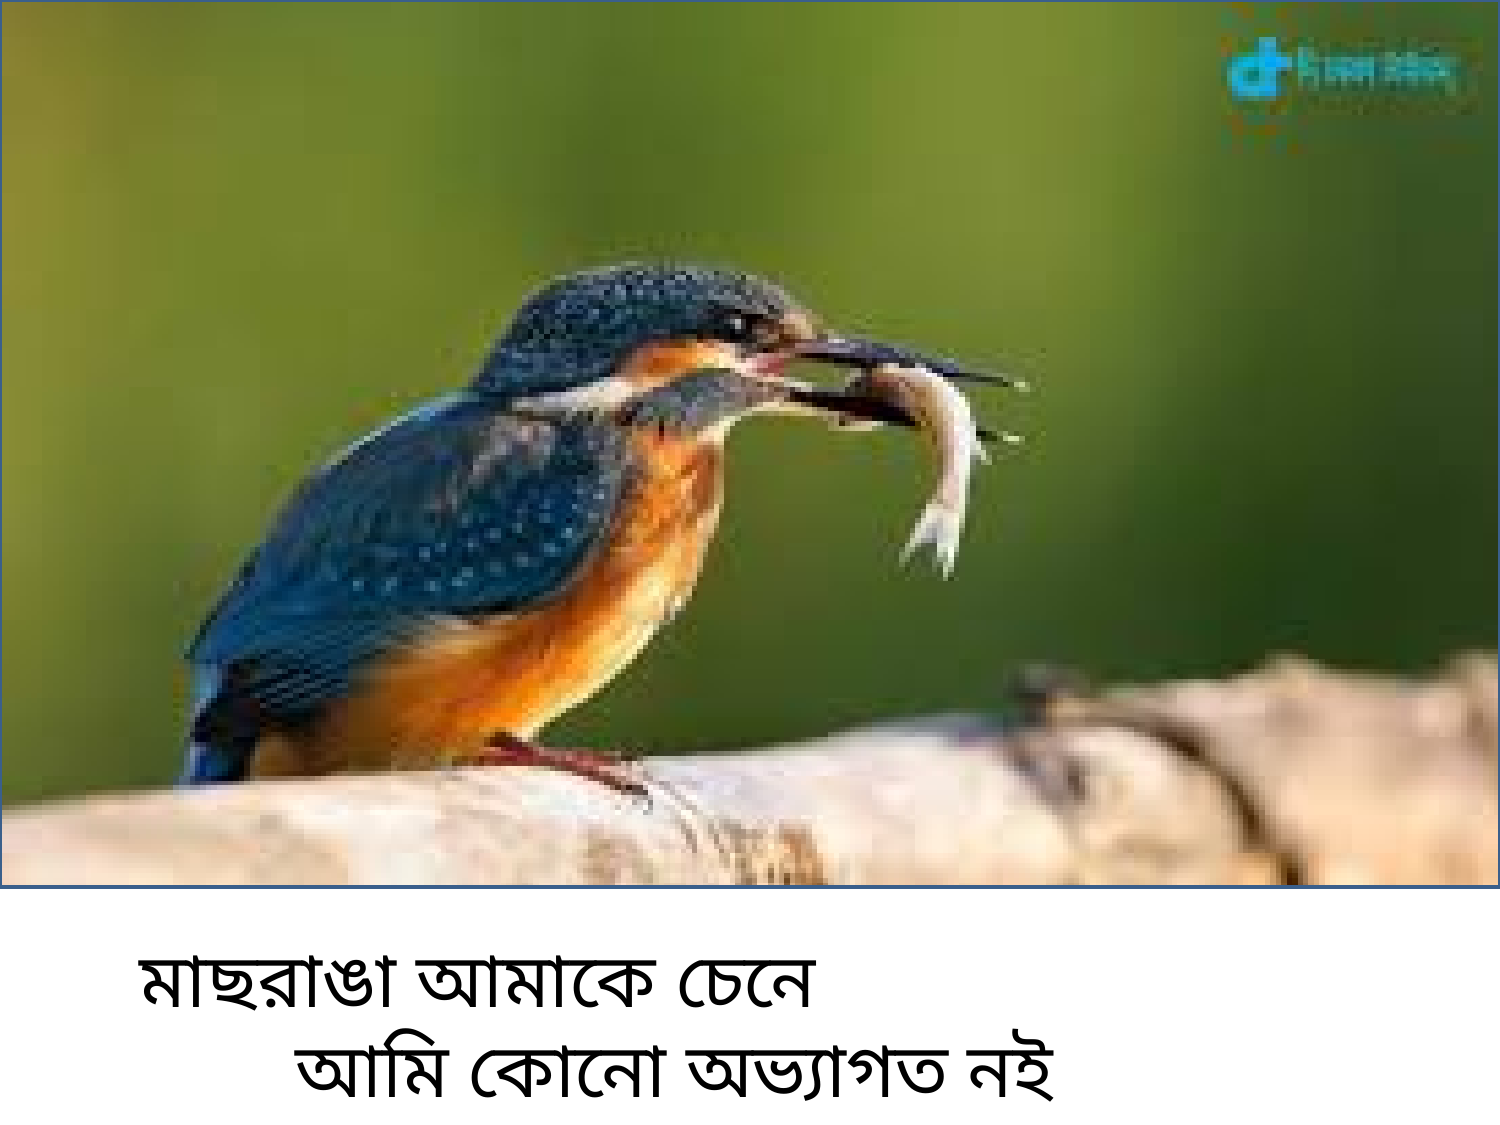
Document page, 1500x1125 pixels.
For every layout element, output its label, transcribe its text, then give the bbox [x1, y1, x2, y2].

text_box মাছরাঙা আমাকে চেনে আমি কোনো অভ্যাগত নই [125, 924, 1438, 1120]
text_box [0, 0, 1500, 889]
